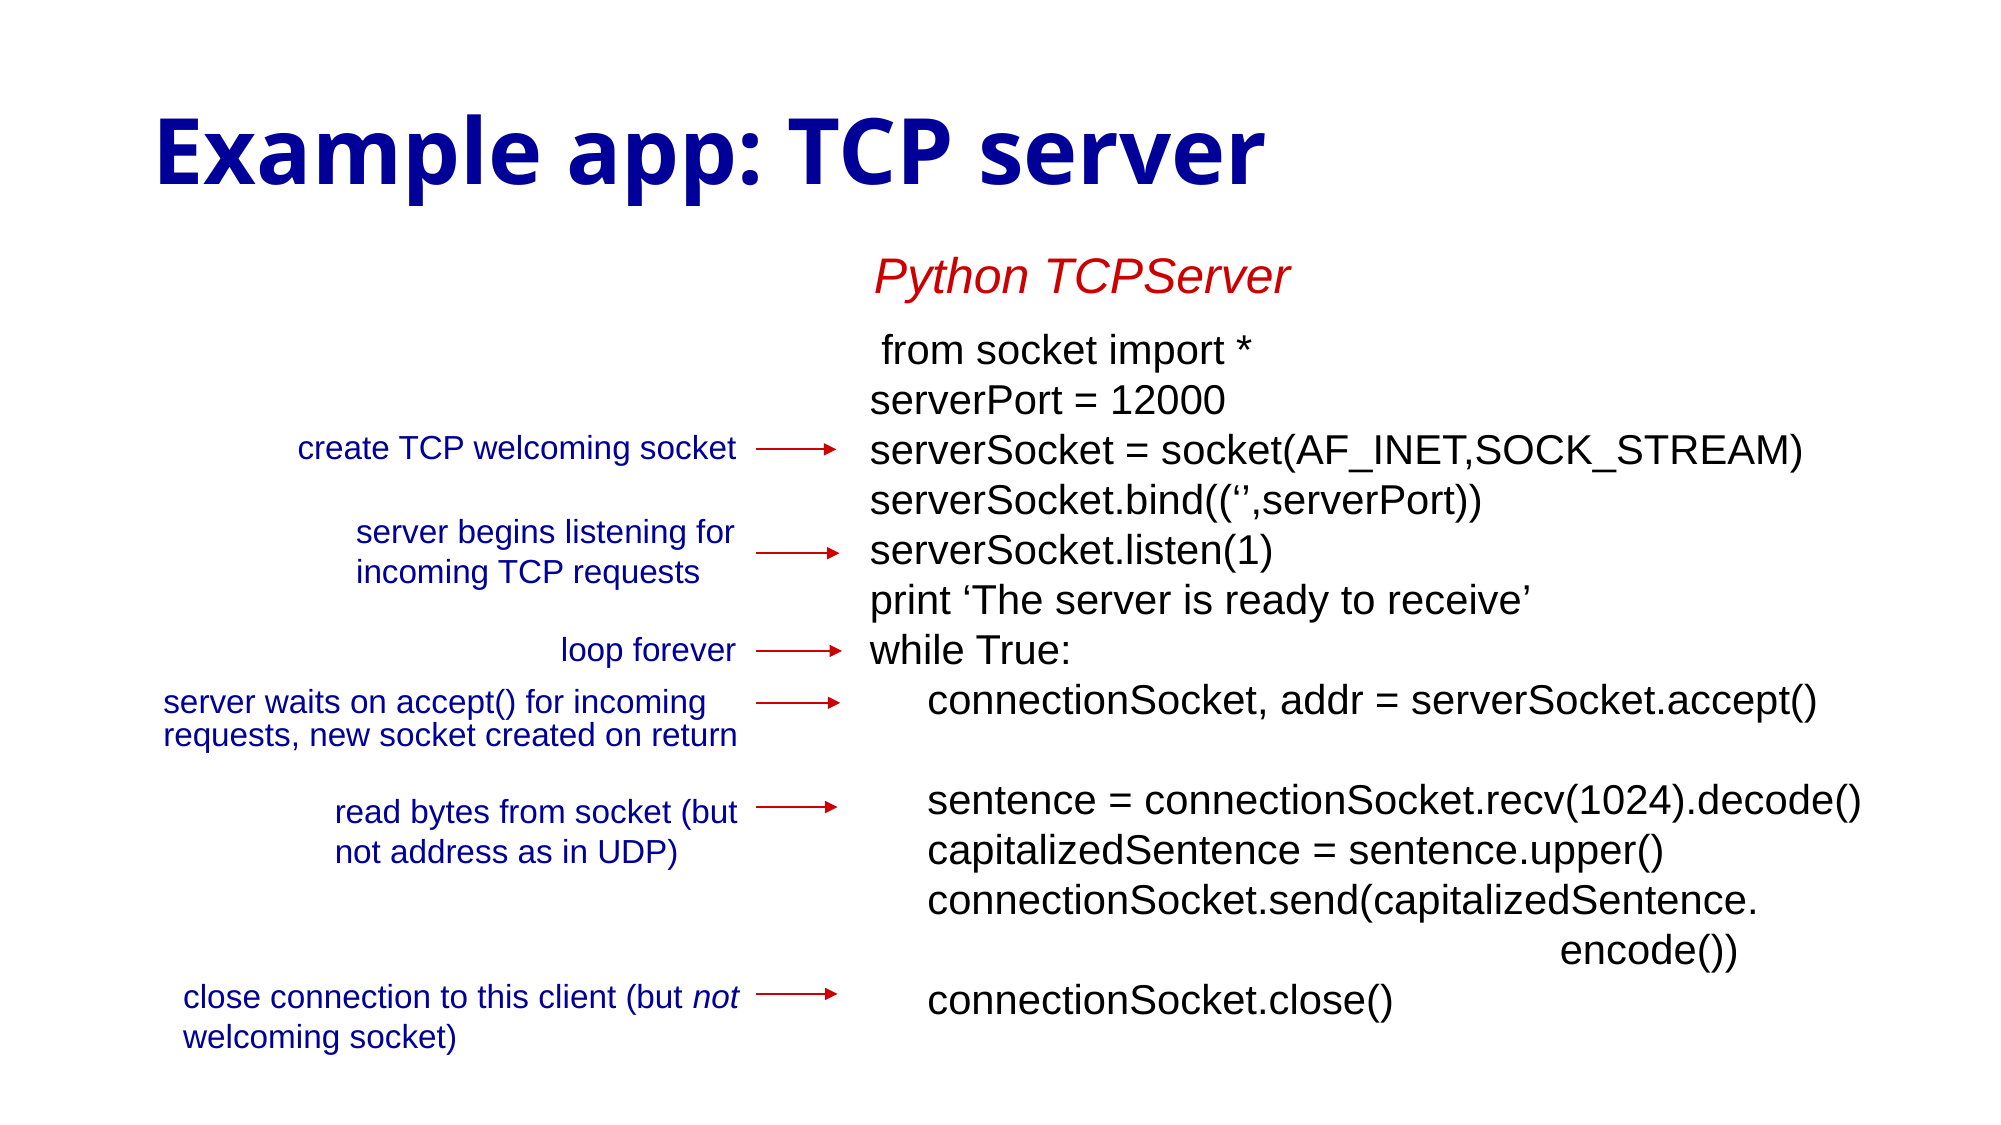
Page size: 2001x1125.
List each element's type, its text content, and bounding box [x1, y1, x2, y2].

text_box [545, 627, 851, 677]
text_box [319, 782, 838, 879]
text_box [282, 419, 837, 475]
text_box from socket import * serverPort = 12000 serverSocket = socket(AF_INET,SOCK_STREAM) serverSocket.bind((‘’,serverPort)) serverSocket.listen(1) print ‘The server is ready to receive’ while True: connectionSocket, addr = serverSocket.accept() sentence = connectionSocket.recv(1024).decode() capitalizedSentence = sentence.upper() connectionSocket.send(capitalizedSentence. encode()) connectionSocket.close() [855, 315, 1878, 1031]
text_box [341, 502, 840, 599]
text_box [168, 968, 838, 1065]
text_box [148, 679, 850, 762]
text_box Python TCPServer [859, 236, 1306, 311]
title Example app: TCP server [137, 74, 1863, 221]
